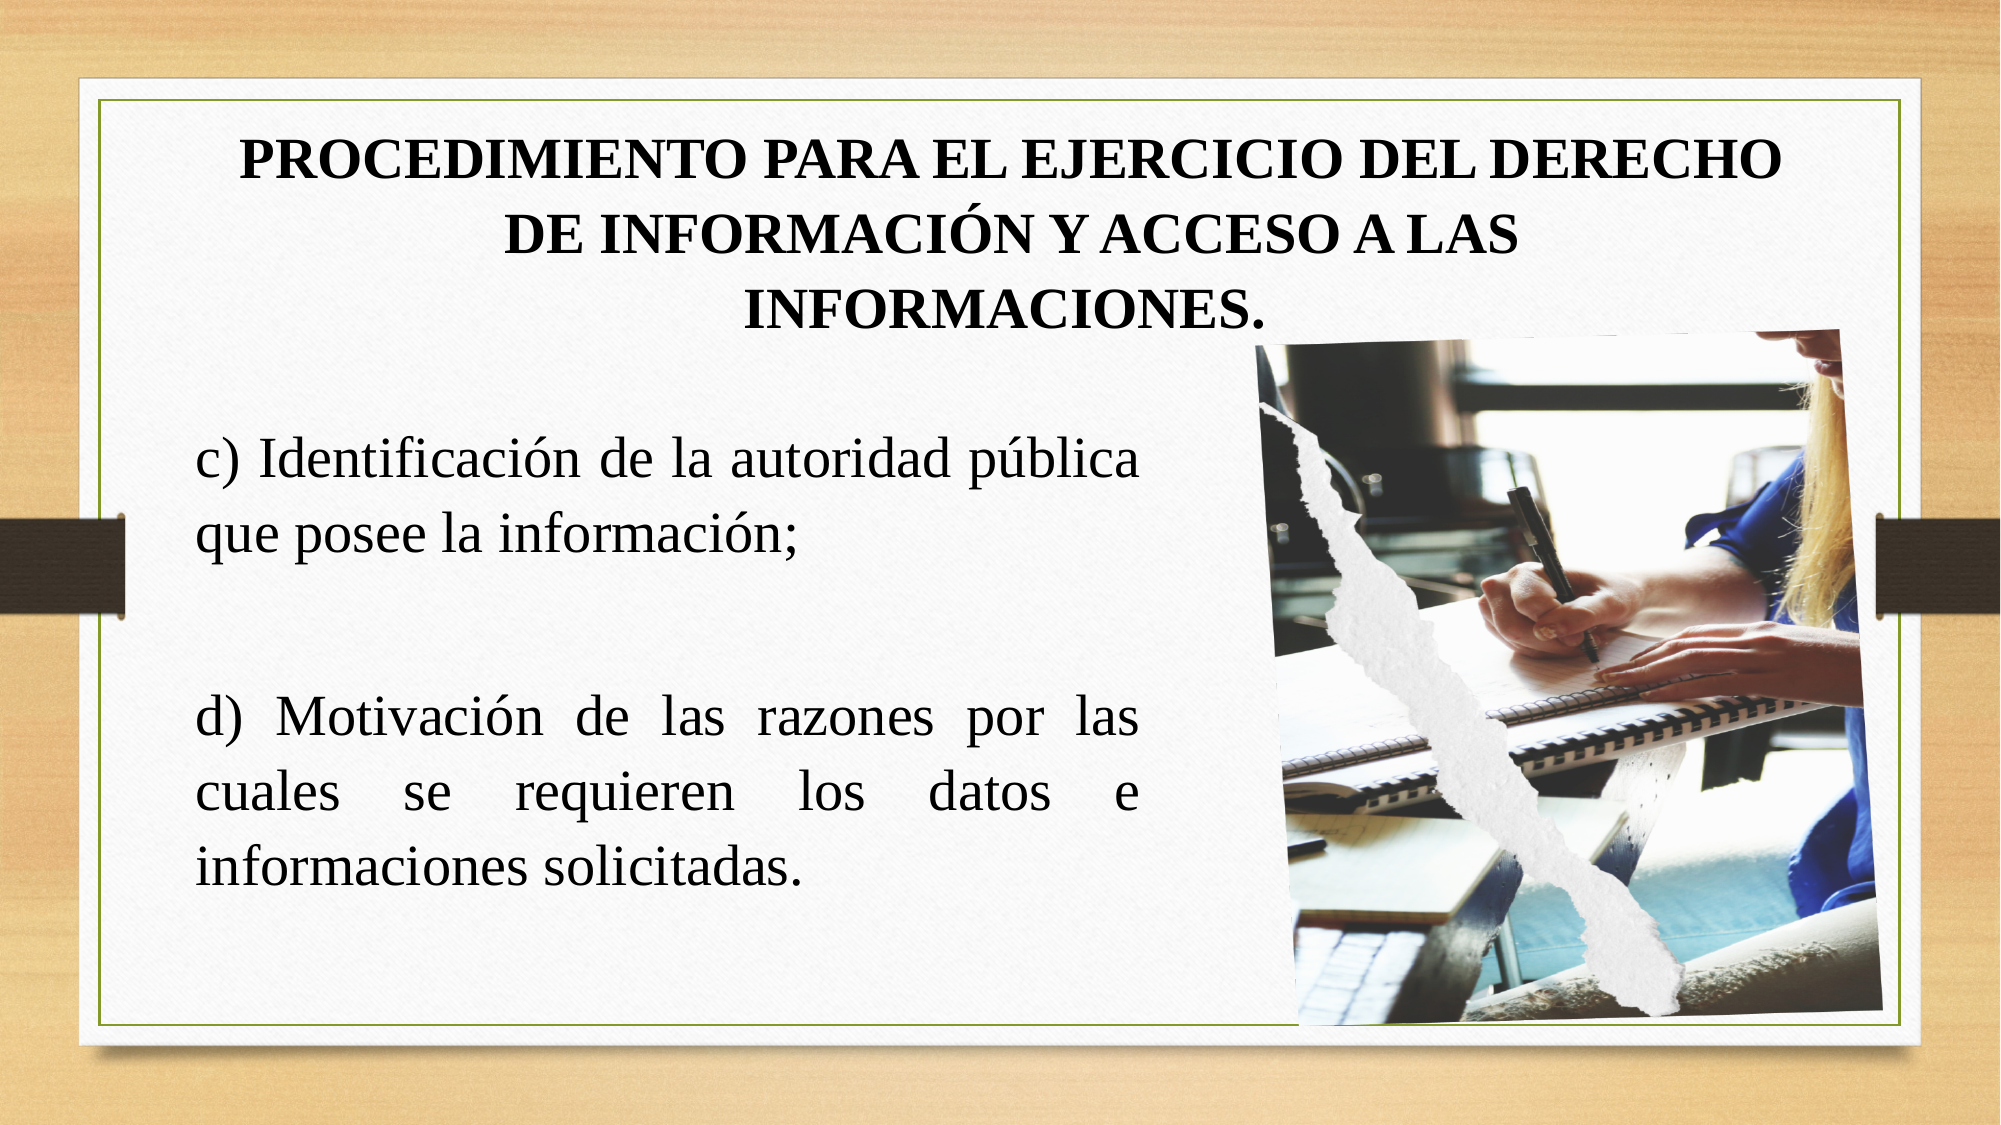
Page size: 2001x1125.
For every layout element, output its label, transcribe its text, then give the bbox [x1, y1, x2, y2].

text_box PROCEDIMIENTO PARA EL EJERCICIO DEL DERECHO DE INFORMACIÓN Y ACCESO A LAS INFORMACIONES. [221, 108, 1803, 348]
picture [0, 0, 2001, 1125]
text_box c) Identificación de la autoridad pública que posee la información; d) Motivación de las razones por las cuales se requieren los datos e informaciones solicitadas. [180, 407, 1156, 904]
